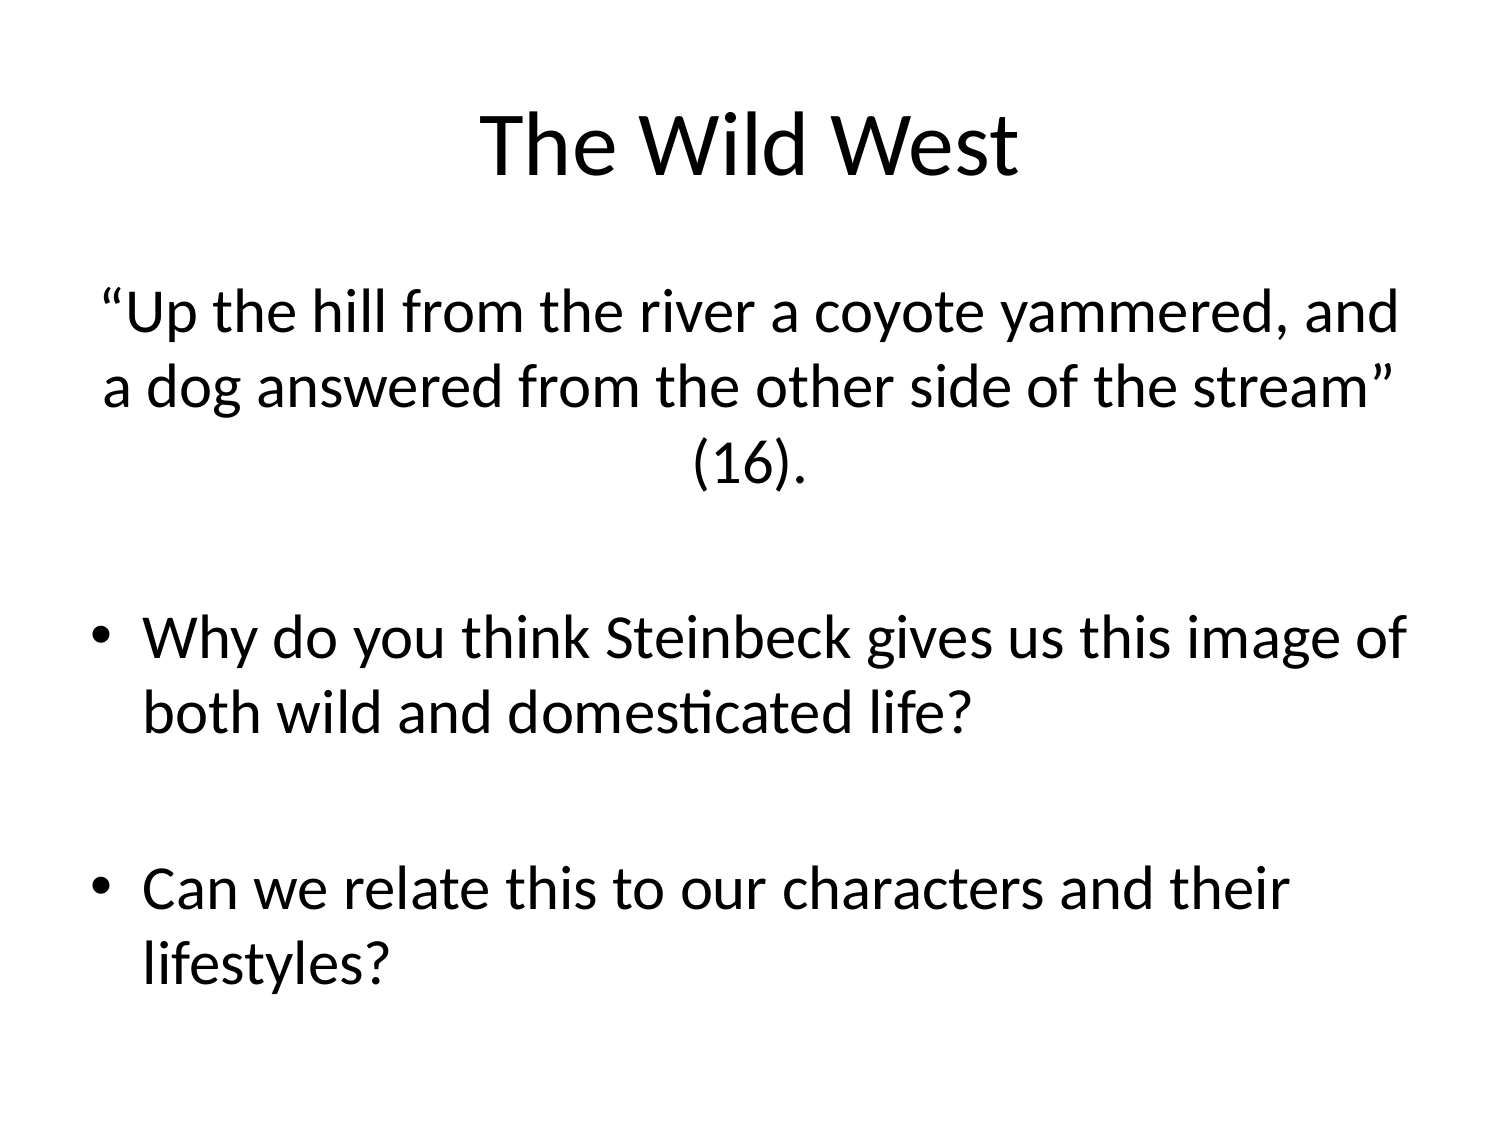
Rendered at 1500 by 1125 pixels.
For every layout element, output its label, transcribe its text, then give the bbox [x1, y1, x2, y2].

list “Up the hill from the river a coyote yammered, and a dog answered from the other side of the stream” (16). Why do you think Steinbeck gives us this image of both wild and domesticated life? Can we relate this to our characters and their lifestyles? [75, 262, 1425, 1005]
title The Wild West [75, 45, 1425, 233]
